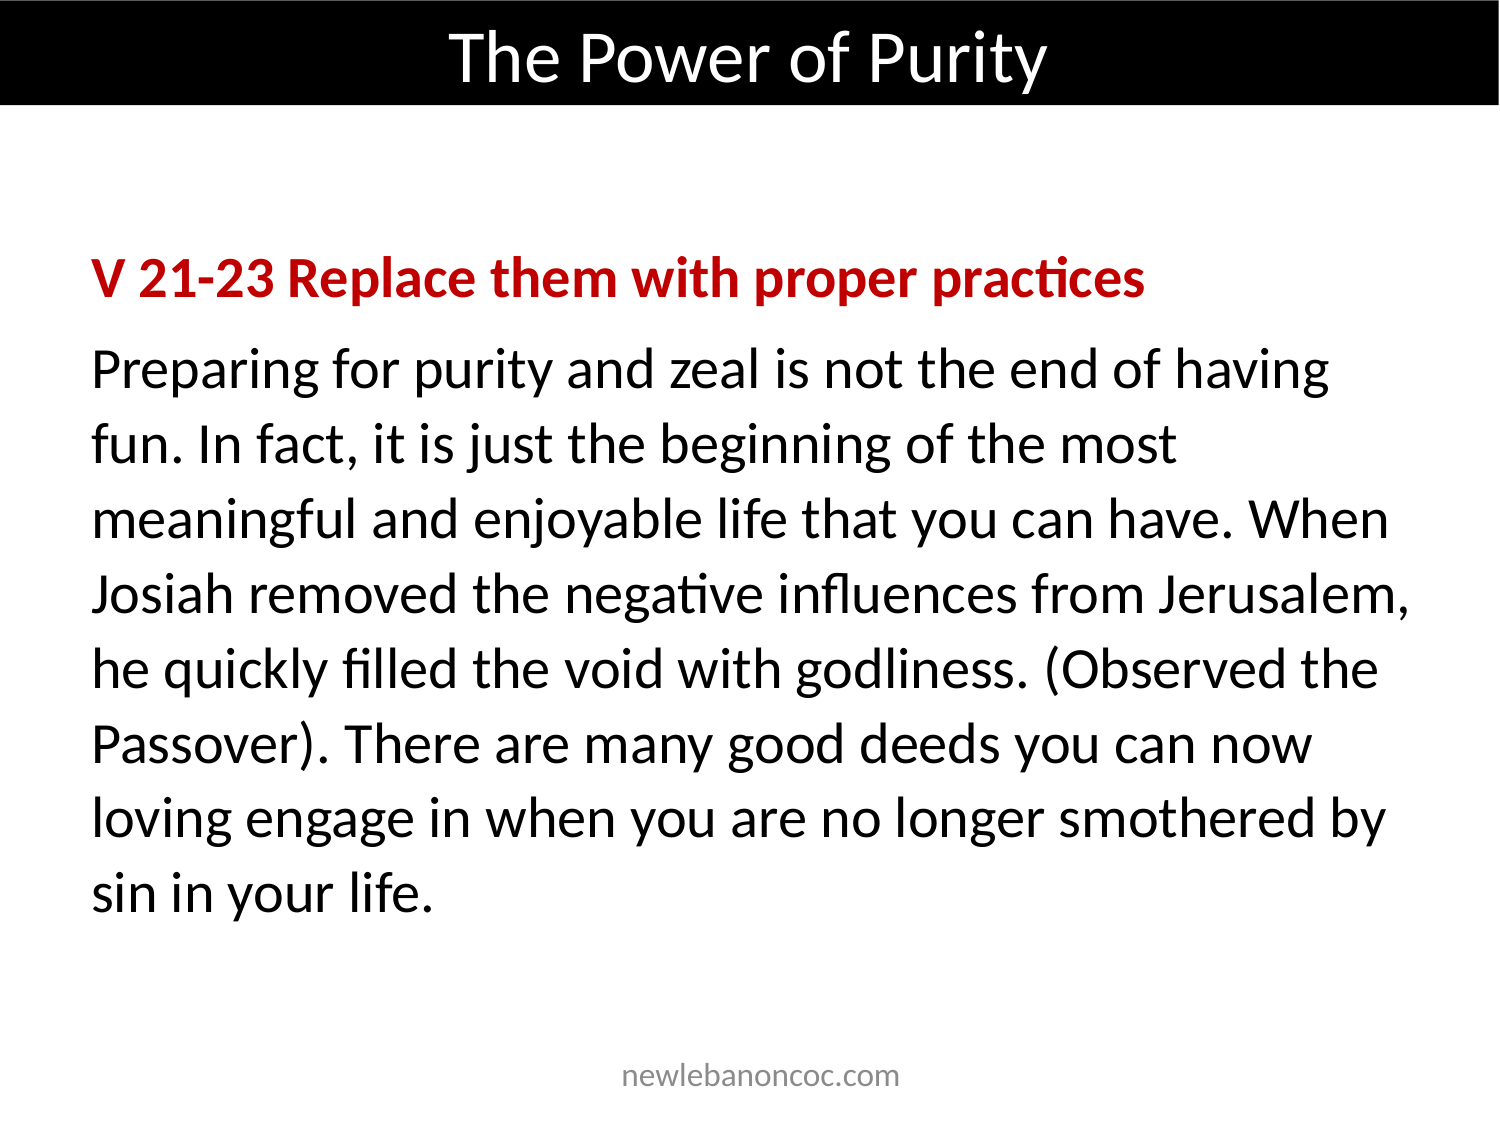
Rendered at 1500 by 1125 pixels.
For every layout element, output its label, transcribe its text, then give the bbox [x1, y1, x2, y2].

text_box V 21-23 Replace them with proper practices Preparing for purity and zeal is not the end of having fun. In fact, it is just the beginning of the most meaningful and enjoyable life that you can have. When Josiah removed the negative influences from Jerusalem, he quickly filled the void with godliness. (Observed the Passover). There are many good deeds you can now loving engage in when you are no longer smothered by sin in your life. [76, 227, 1446, 932]
footer newlebanoncoc.com [0, 1042, 1500, 1103]
text_box The Power of Purity [0, 0, 1499, 106]
